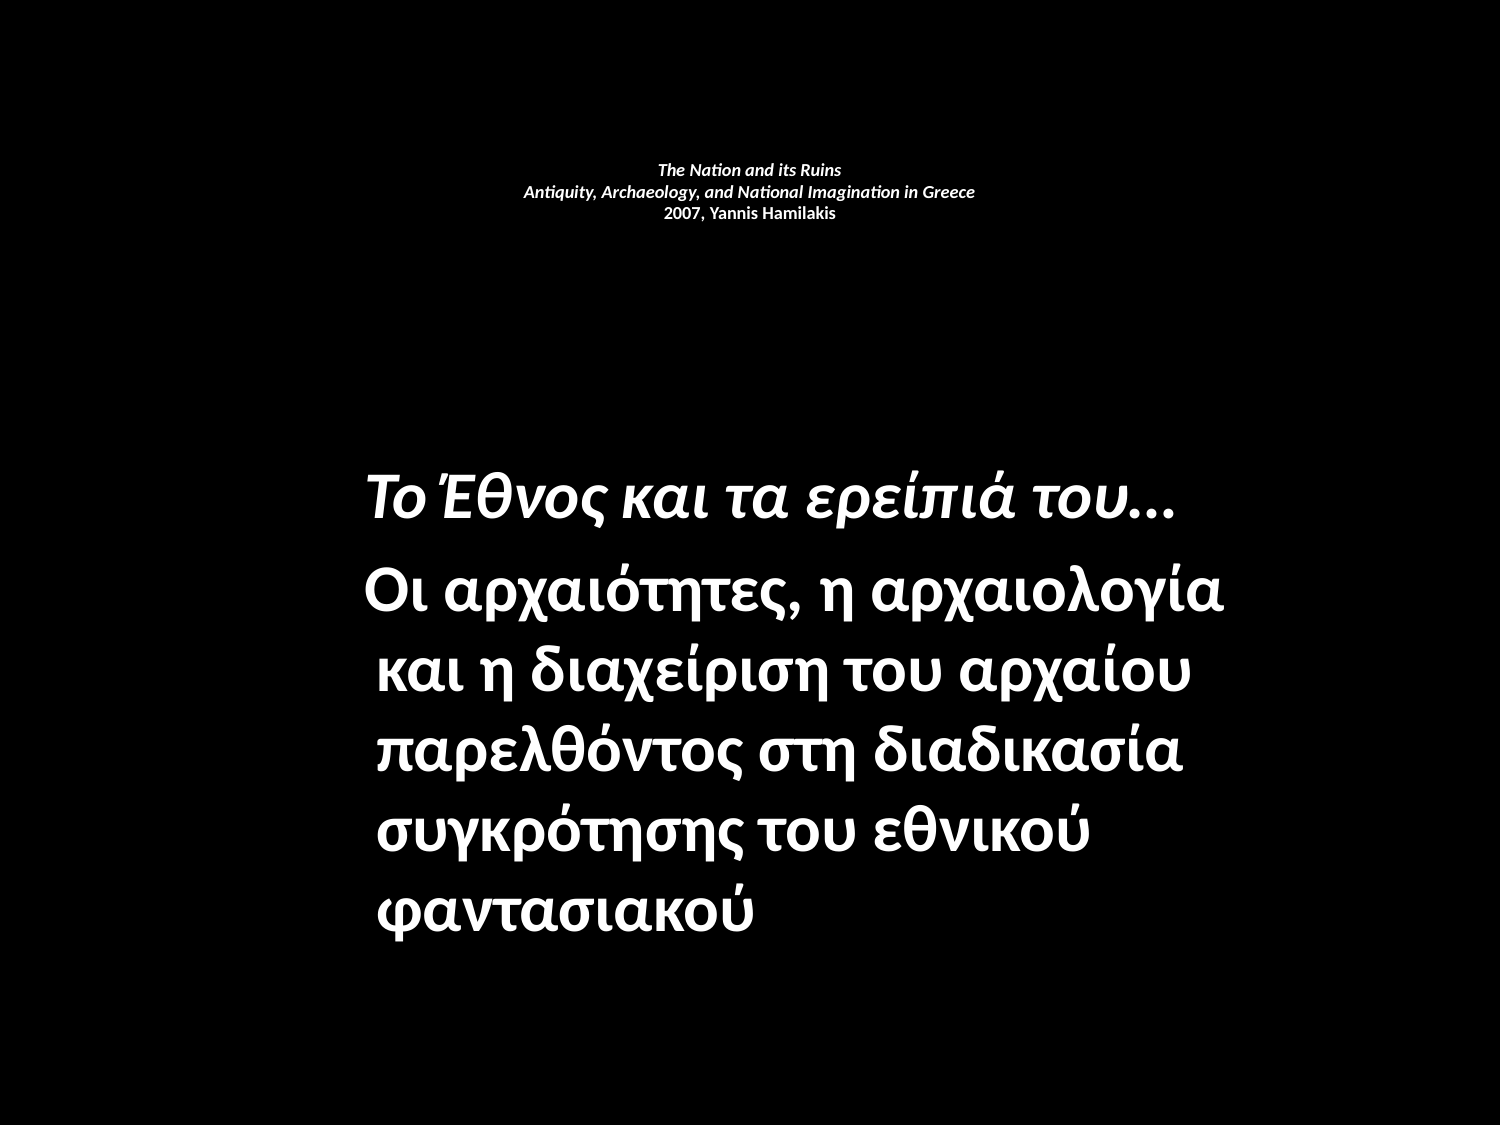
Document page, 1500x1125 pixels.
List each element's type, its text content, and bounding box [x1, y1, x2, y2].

title The Nation and its Ruins Antiquity, Archaeology, and National Imagination in Greece 2007, Yannis Hamilakis [74, 148, 1426, 233]
list Το Έθνος και τα ερείπιά του… Οι αρχαιότητες, η αρχαιολογία και η διαχείριση του αρχαίου παρελθόντος στη διαδικασία συγκρότησης του εθνικού φαντασιακού [304, 444, 1301, 1006]
